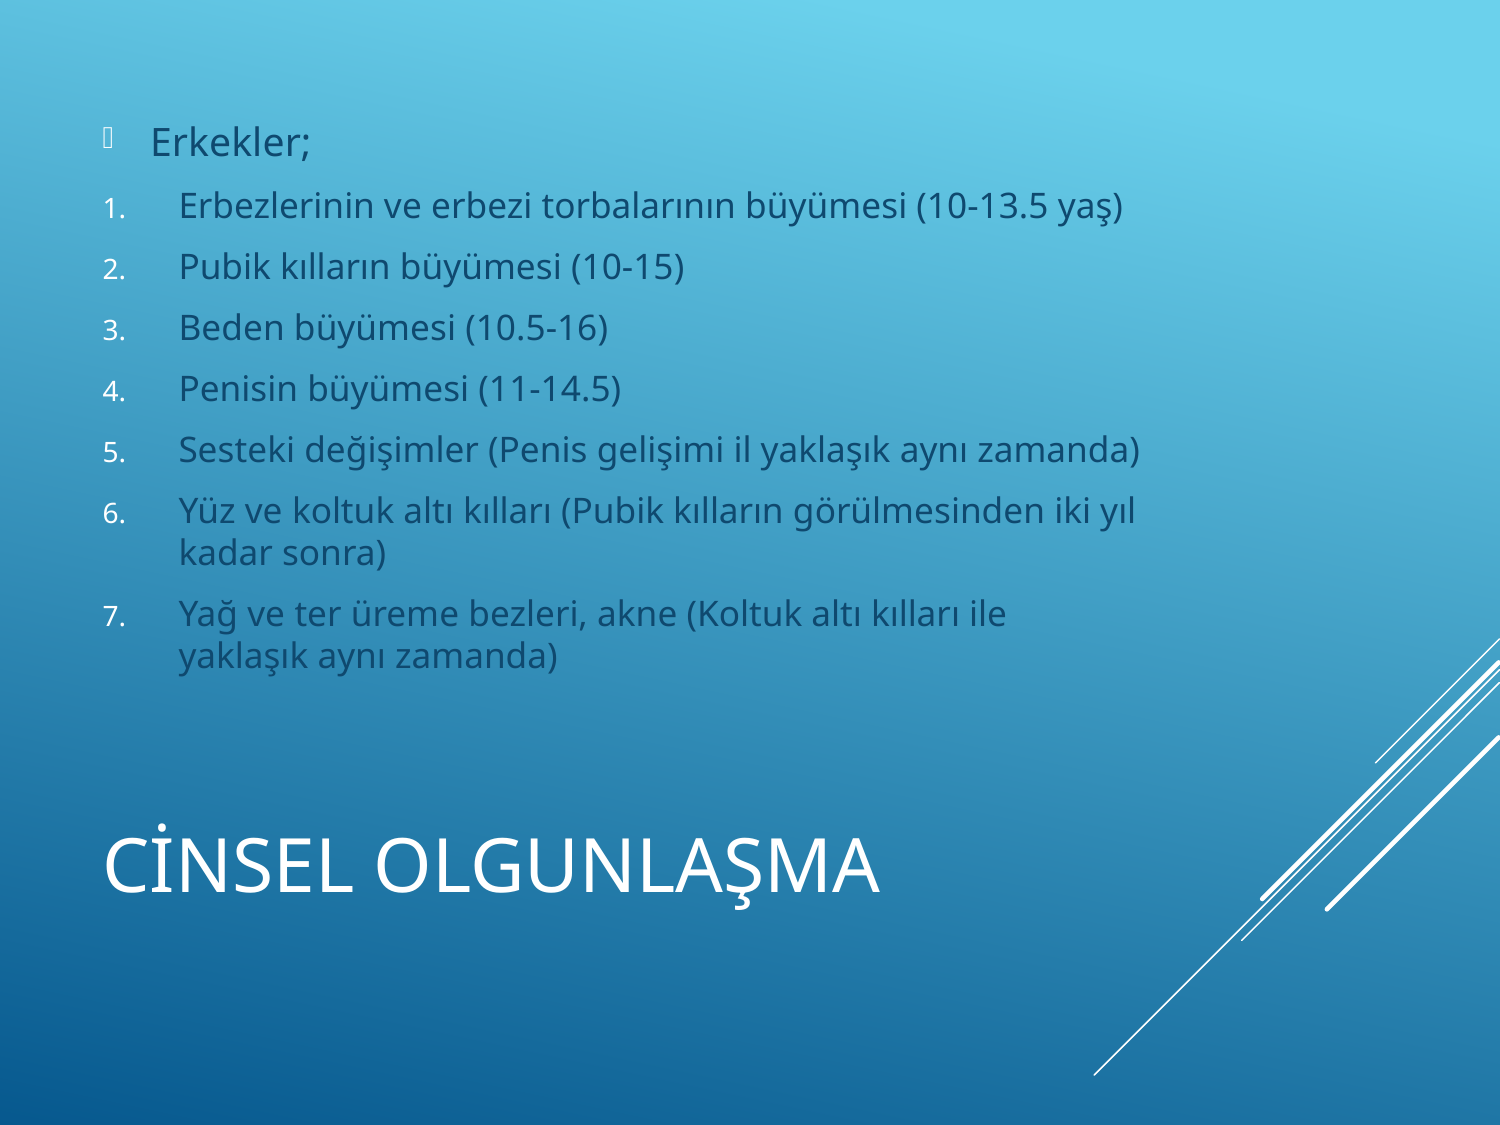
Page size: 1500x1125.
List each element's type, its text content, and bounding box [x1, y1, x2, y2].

list Erkekler; Erbezlerinin ve erbezi torbalarının büyümesi (10-13.5 yaş) Pubik kılların büyümesi (10-15) Beden büyümesi (10.5-16) Penisin büyümesi (11-14.5) Sesteki değişimler (Penis gelişimi il yaklaşık aynı zamanda) Yüz ve koltuk altı kılları (Pubik kılların görülmesinden iki yıl kadar sonra) Yağ ve ter üreme bezleri, akne (Koltuk altı kılları ile yaklaşık aynı zamanda) [87, 87, 1163, 706]
title Cinsel Olgunlaşma [87, 737, 1163, 988]
